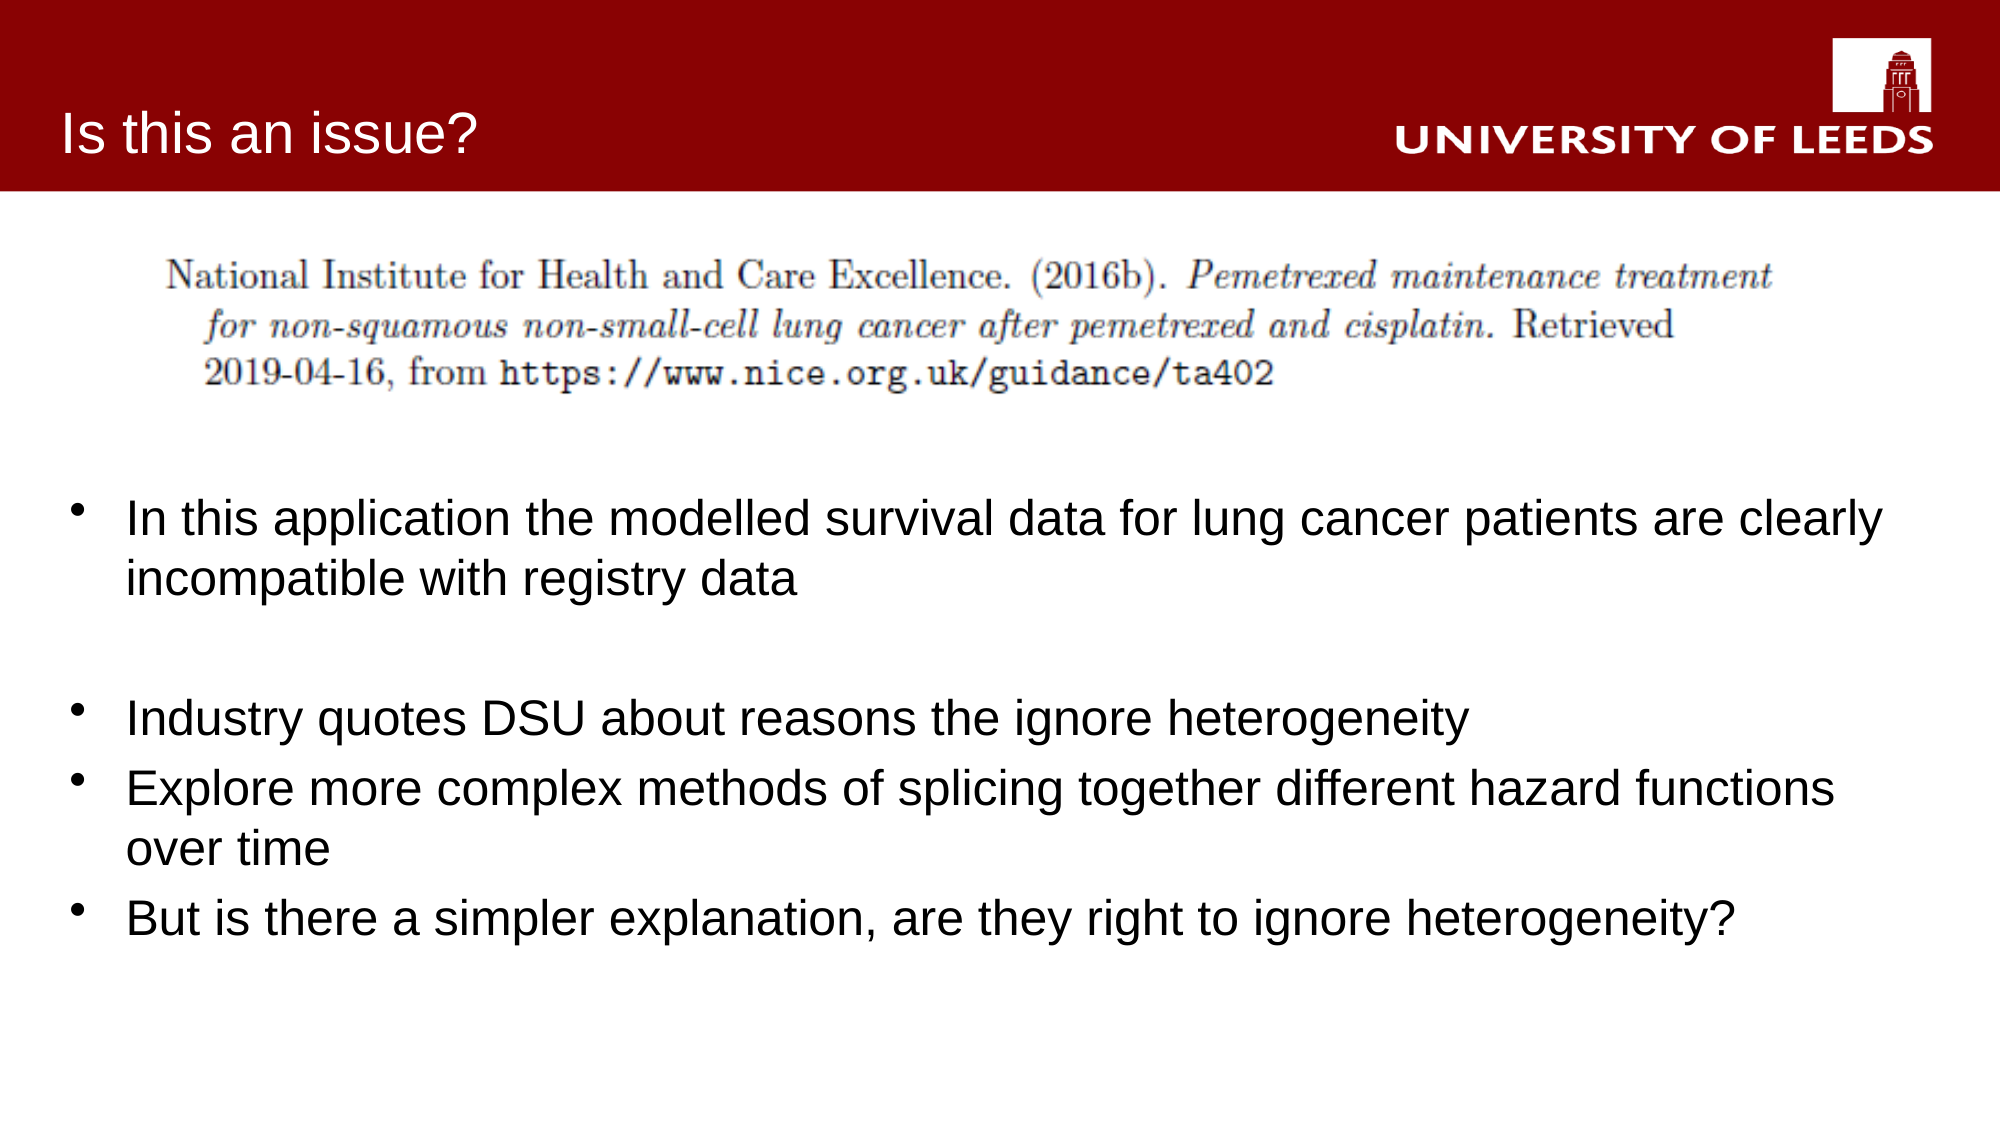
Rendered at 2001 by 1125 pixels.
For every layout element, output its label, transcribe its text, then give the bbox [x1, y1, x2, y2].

title Is this an issue? [54, 16, 1347, 174]
list In this application the modelled survival data for lung cancer patients are clearly incompatible with registry data Industry quotes DSU about reasons the ignore heterogeneity Explore more complex methods of splicing together different hazard functions over time But is there a simpler explanation, are they right to ignore heterogeneity? [54, 478, 1946, 612]
picture [162, 242, 1806, 410]
picture [1345, 0, 1983, 192]
